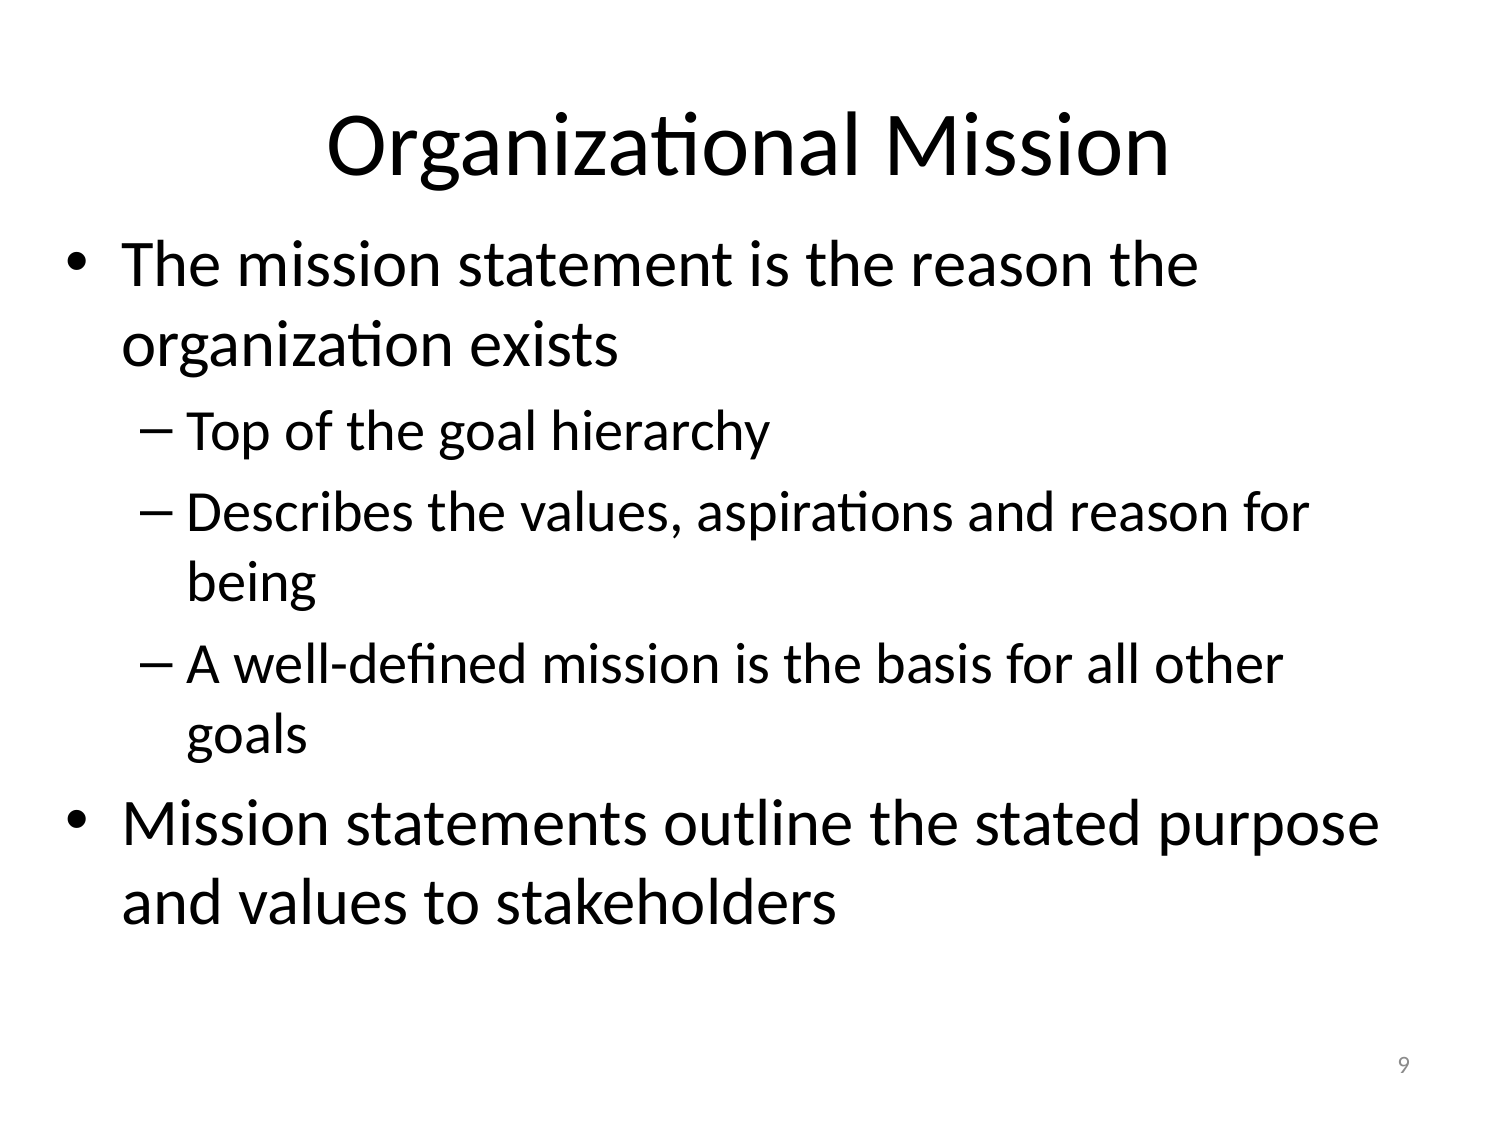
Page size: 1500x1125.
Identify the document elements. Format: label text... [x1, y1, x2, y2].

title Organizational Mission [75, 45, 1425, 212]
list The mission statement is the reason the organization exists Top of the goal hierarchy Describes the values, aspirations and reason for being A well-defined mission is the basis for all other goals Mission statements outline the stated purpose and values to stakeholders [50, 212, 1425, 1050]
slide_number 9 [1074, 1050, 1425, 1103]
